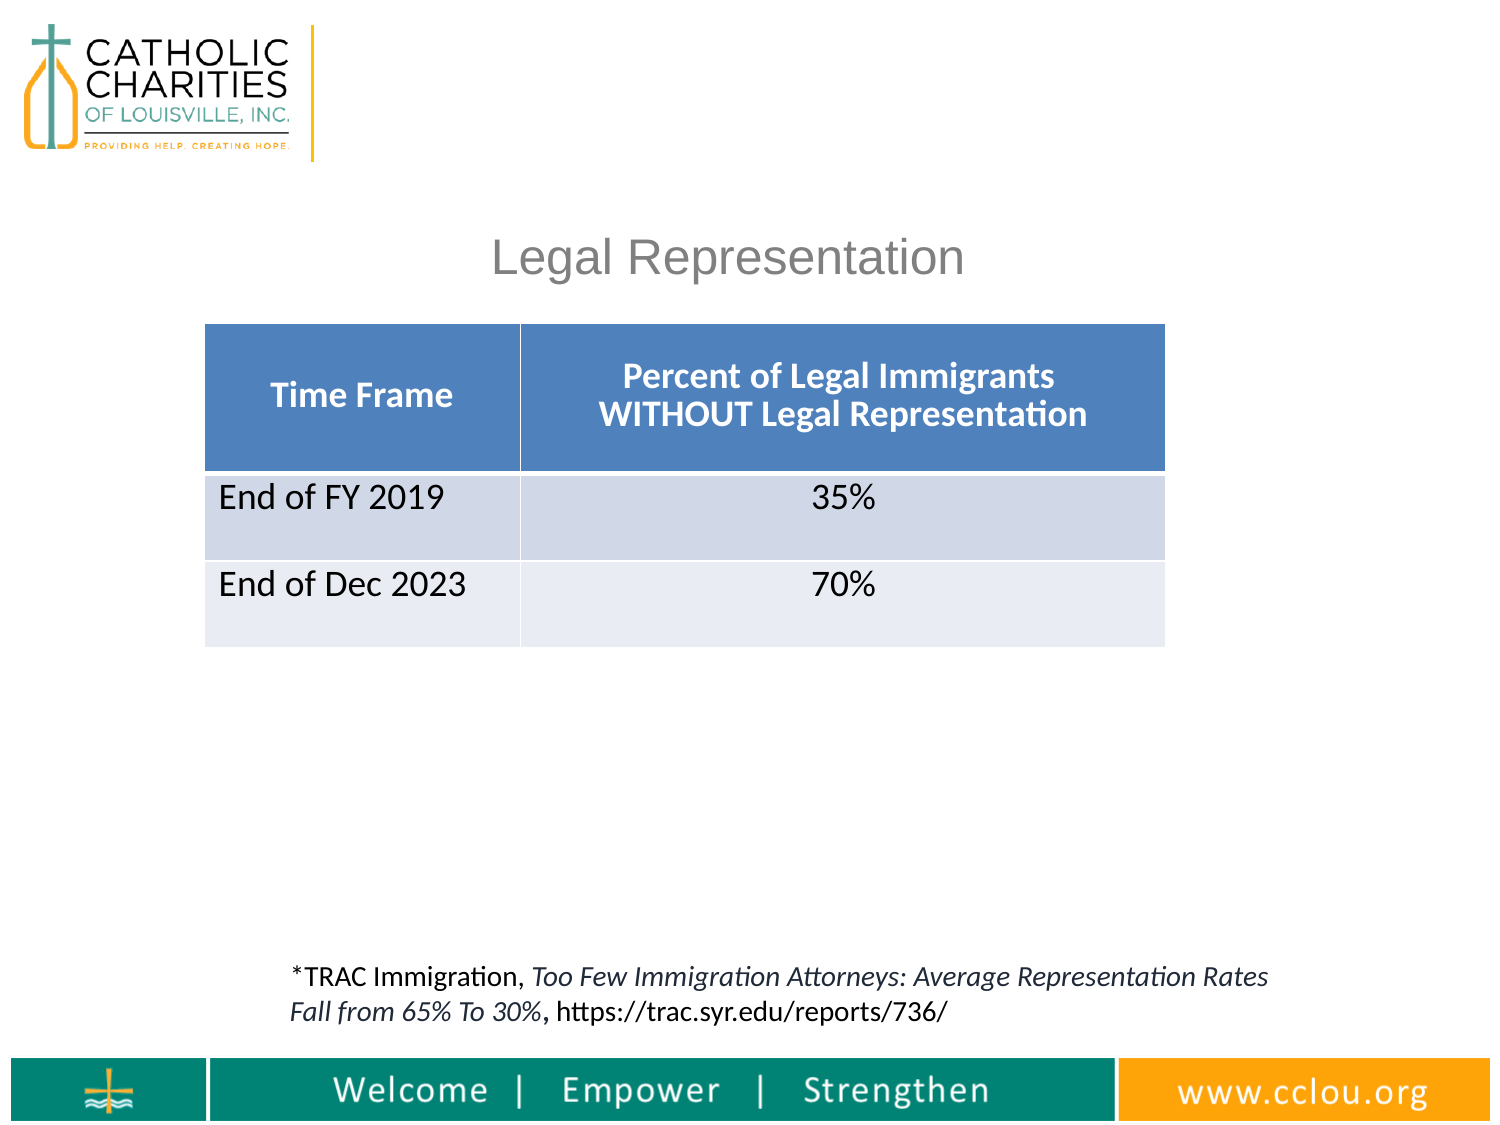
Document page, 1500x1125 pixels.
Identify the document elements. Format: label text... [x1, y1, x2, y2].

picture [2, 1054, 1494, 1125]
table_cell 70% [521, 562, 1165, 647]
picture [24, 24, 289, 149]
table_header Percent of Legal Immigrants WITHOUT Legal Representation [521, 324, 1165, 471]
table_header Time Frame [205, 324, 520, 471]
text_box *TRAC Immigration, Too Few Immigration Attorneys: Average Representation Rates Fall from 65% To 30%, https://trac.syr.edu/reports/736/ [274, 950, 1325, 1057]
table_cell 35% [521, 476, 1165, 560]
text_box Legal Representation [303, 216, 1167, 322]
table_cell End of FY 2019 [205, 476, 520, 560]
table_cell End of Dec 2023 [205, 562, 520, 647]
